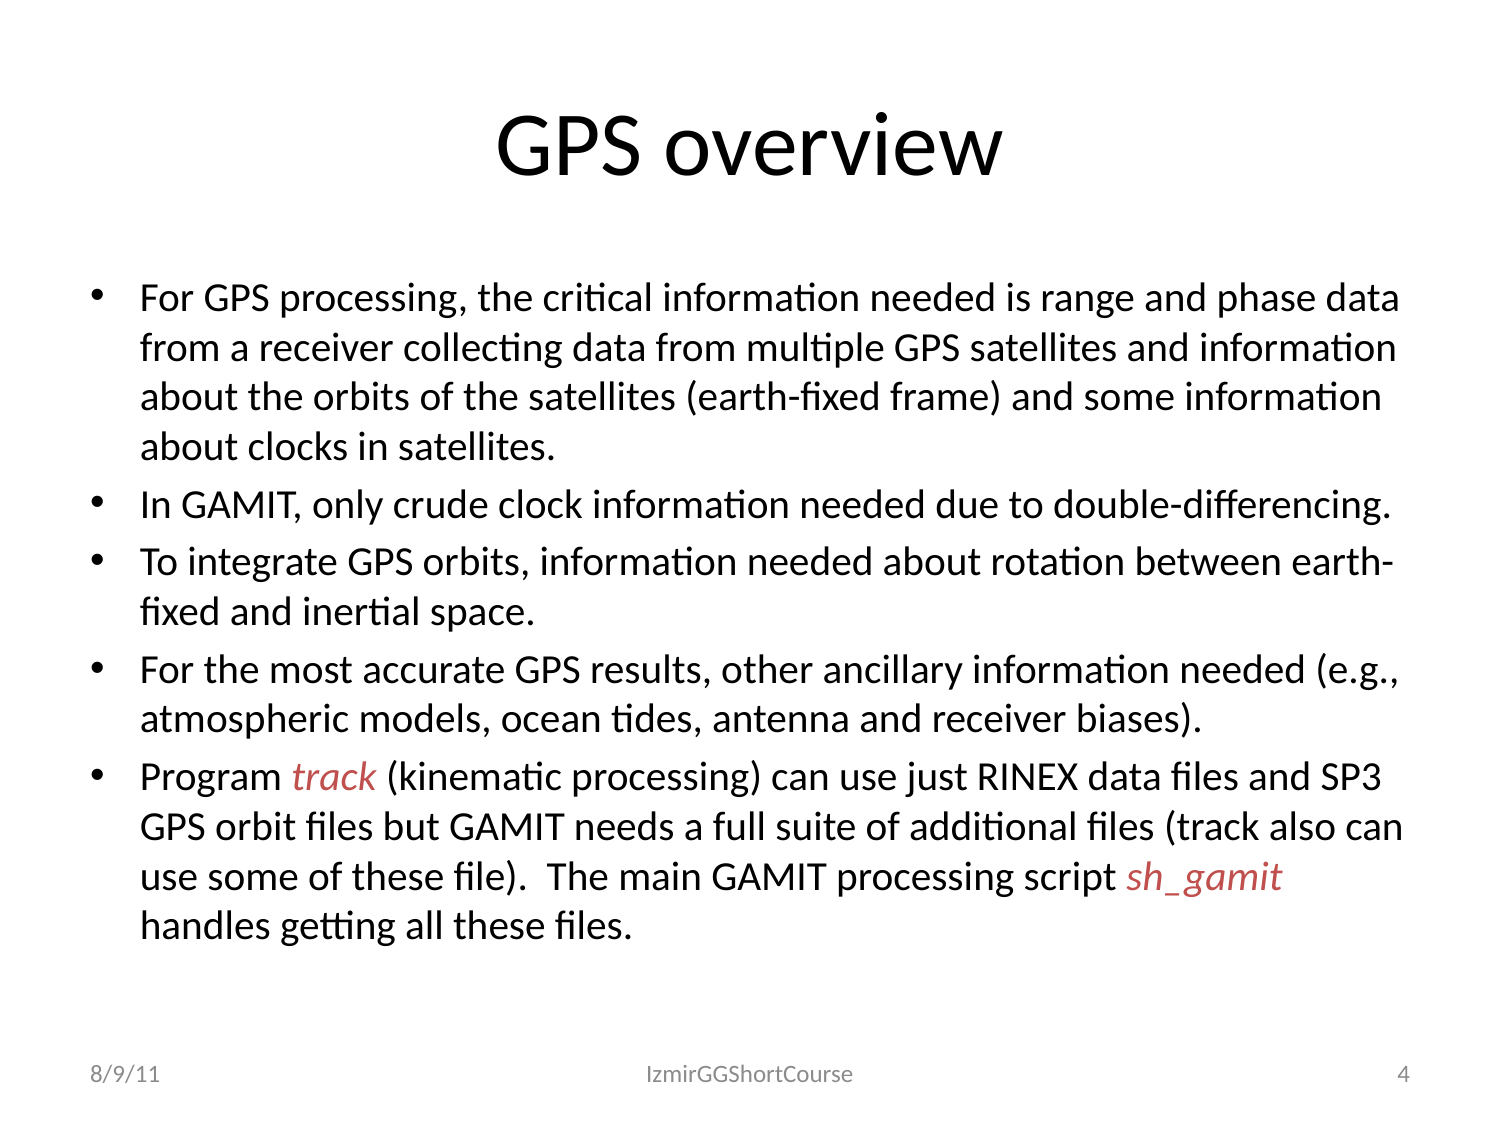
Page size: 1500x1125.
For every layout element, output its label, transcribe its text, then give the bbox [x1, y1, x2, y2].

list For GPS processing, the critical information needed is range and phase data from a receiver collecting data from multiple GPS satellites and information about the orbits of the satellites (earth-fixed frame) and some information about clocks in satellites. In GAMIT, only crude clock information needed due to double-differencing. To integrate GPS orbits, information needed about rotation between earth-fixed and inertial space. For the most accurate GPS results, other ancillary information needed (e.g., atmospheric models, ocean tides, antenna and receiver biases). Program track (kinematic processing) can use just RINEX data files and SP3 GPS orbit files but GAMIT needs a full suite of additional files (track also can use some of these file). The main GAMIT processing script sh_gamit handles getting all these files. [75, 262, 1425, 1005]
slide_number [75, 1042, 425, 1103]
footer IzmirGGShortCourse [512, 1042, 988, 1103]
slide_number 4 [1074, 1042, 1425, 1103]
title GPS overview [75, 45, 1425, 233]
